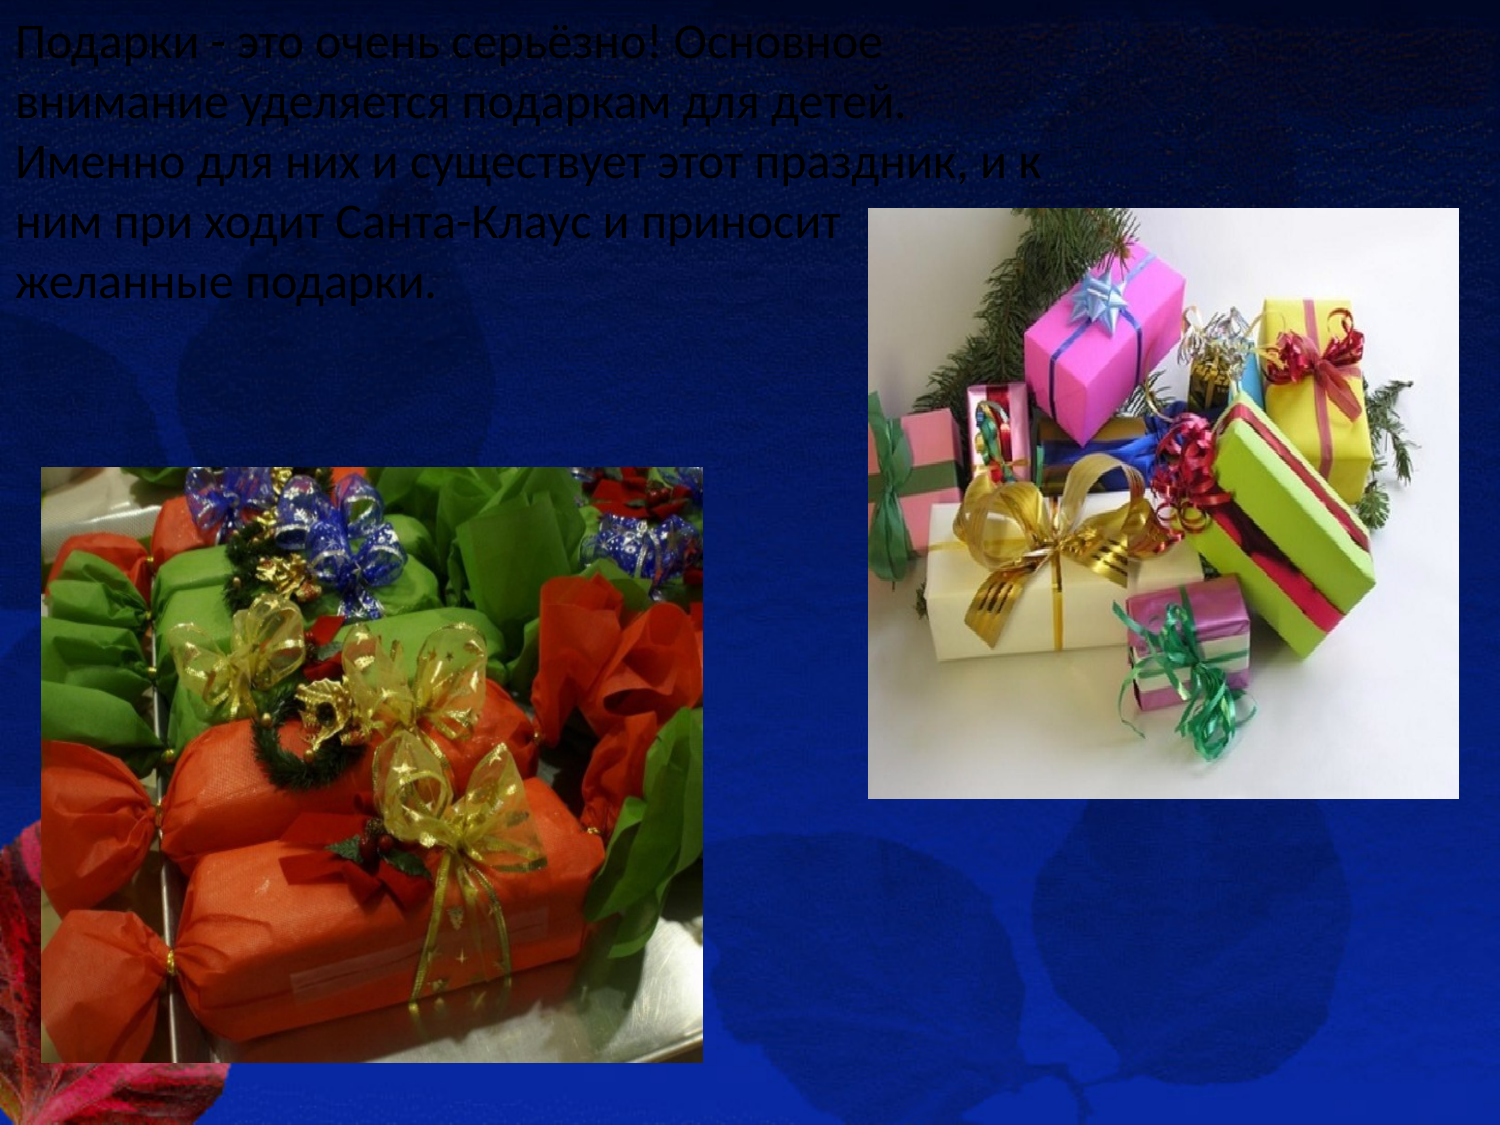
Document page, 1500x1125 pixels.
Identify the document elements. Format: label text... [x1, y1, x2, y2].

list Подарки - это очень серьёзно! Основное внимание уделяется подаркам для детей. Именно для них и существует этот праздник, и к ним при ходит Санта-Клаус и приносит желанные подарки. [0, 0, 1058, 486]
picture [0, 0, 1500, 1125]
